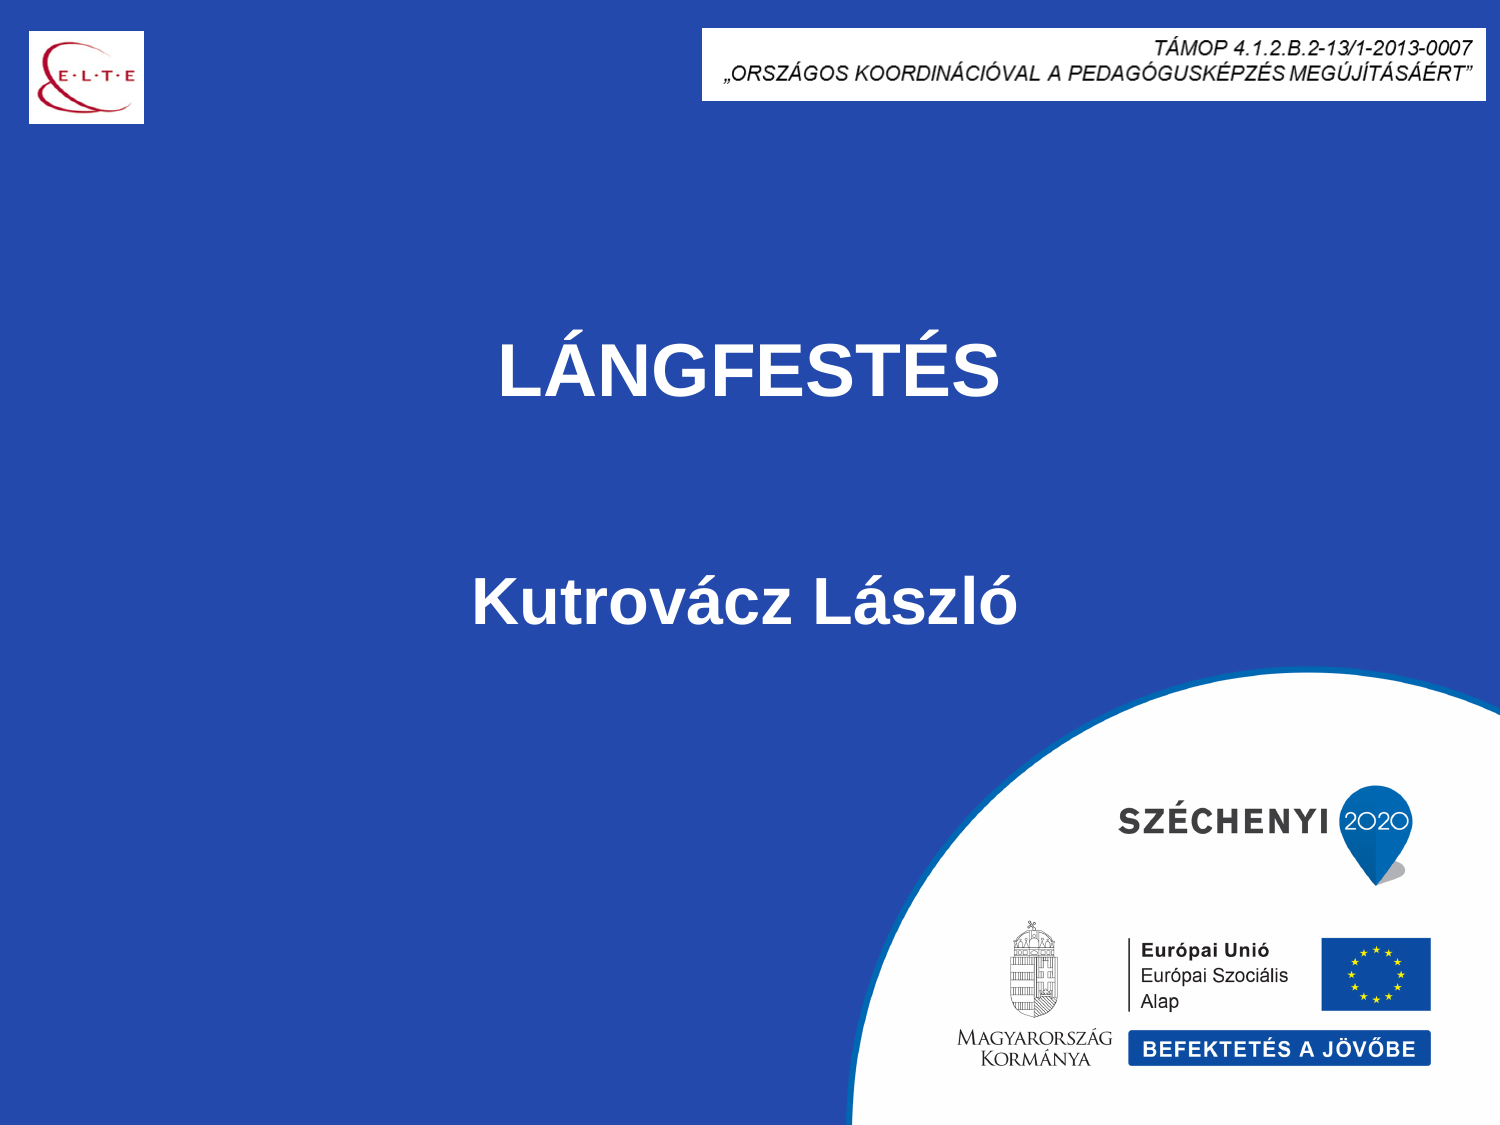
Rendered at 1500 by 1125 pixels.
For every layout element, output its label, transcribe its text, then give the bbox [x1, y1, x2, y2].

title lángfestés [183, 314, 1317, 551]
picture [0, 0, 1500, 1125]
text_box Kutrovácz László [456, 550, 1036, 646]
